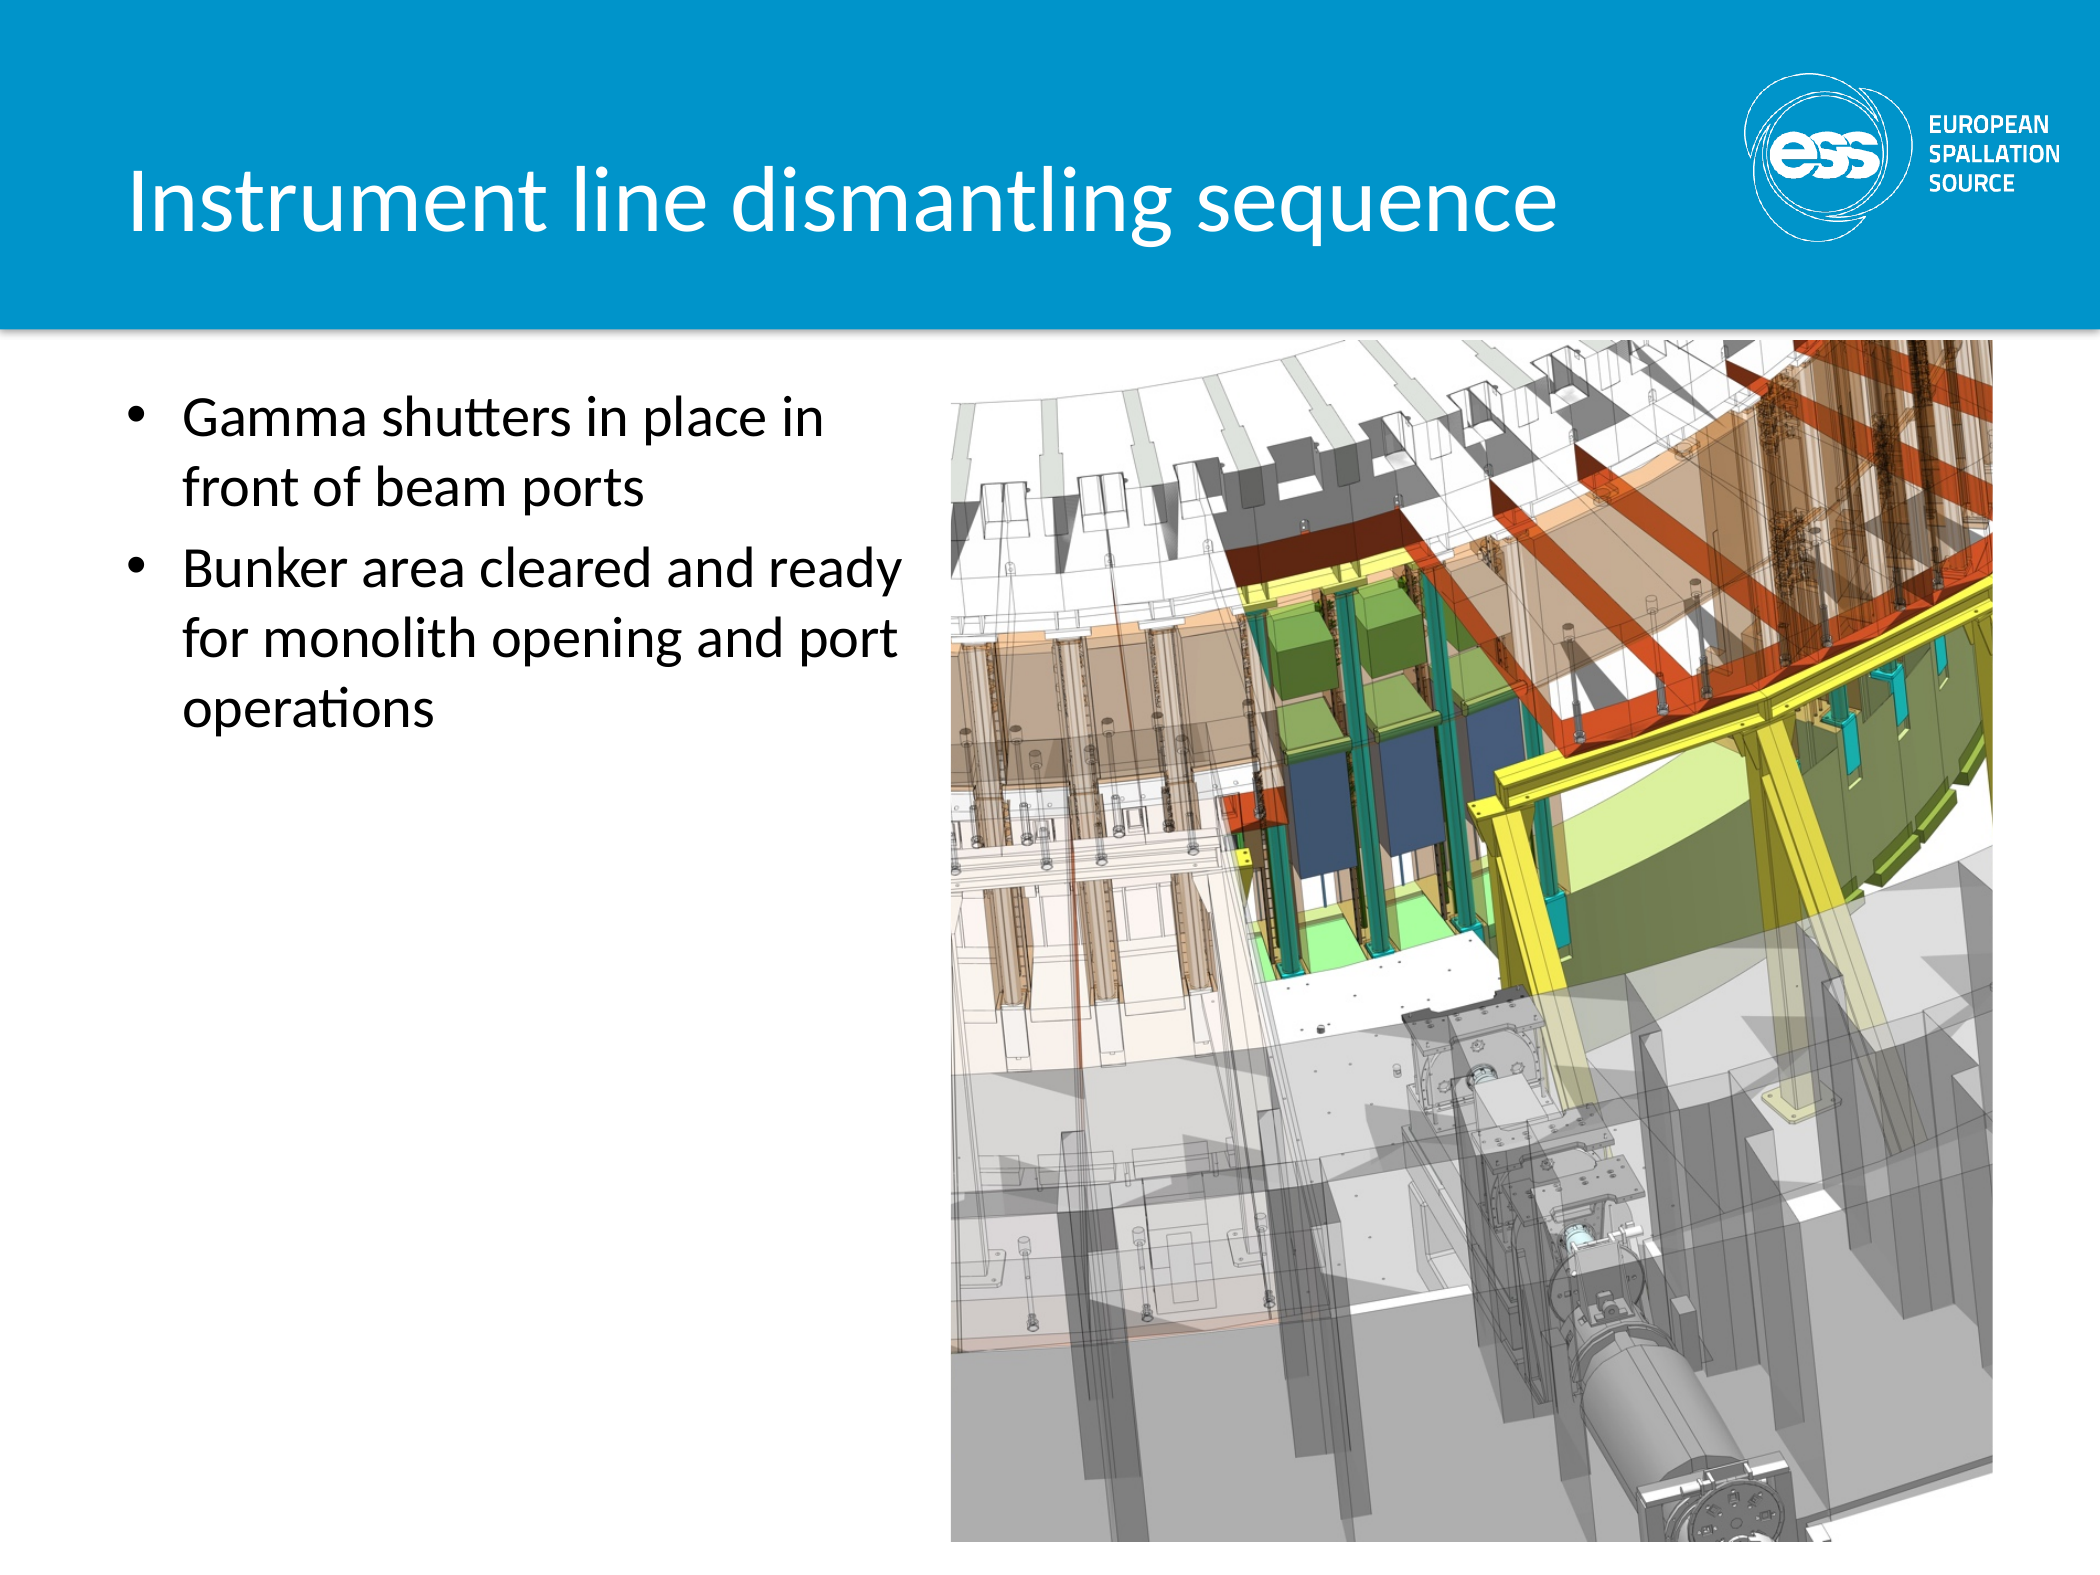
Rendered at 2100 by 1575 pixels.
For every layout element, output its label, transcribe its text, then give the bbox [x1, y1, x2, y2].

picture [1944, 145, 1955, 162]
title Instrument line dismantling sequence [105, 63, 1745, 326]
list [950, 340, 1993, 1542]
picture [1976, 175, 1987, 191]
picture [2007, 116, 2016, 132]
picture [1770, 132, 1879, 178]
picture [1960, 116, 1972, 132]
picture [1943, 175, 1956, 191]
picture [2019, 116, 2031, 132]
picture [2052, 146, 2058, 162]
text_box Gamma shutters in place in front of beam ports Bunker area cleared and ready for monolith opening and port operations [104, 367, 935, 1407]
picture [1945, 116, 1956, 133]
picture [1957, 145, 1969, 162]
picture [1975, 116, 1988, 133]
picture [1931, 116, 1940, 132]
picture [1973, 145, 1981, 162]
picture [2004, 175, 2014, 191]
picture [1992, 116, 2003, 132]
picture [2035, 116, 2047, 132]
picture [1996, 145, 2008, 162]
picture [1990, 175, 2000, 191]
picture [2047, 145, 2052, 162]
picture [1930, 175, 1940, 191]
picture [1930, 145, 1940, 162]
picture [1959, 175, 1971, 191]
picture [2030, 145, 2043, 162]
picture [1985, 145, 1993, 162]
picture [2010, 145, 2021, 162]
